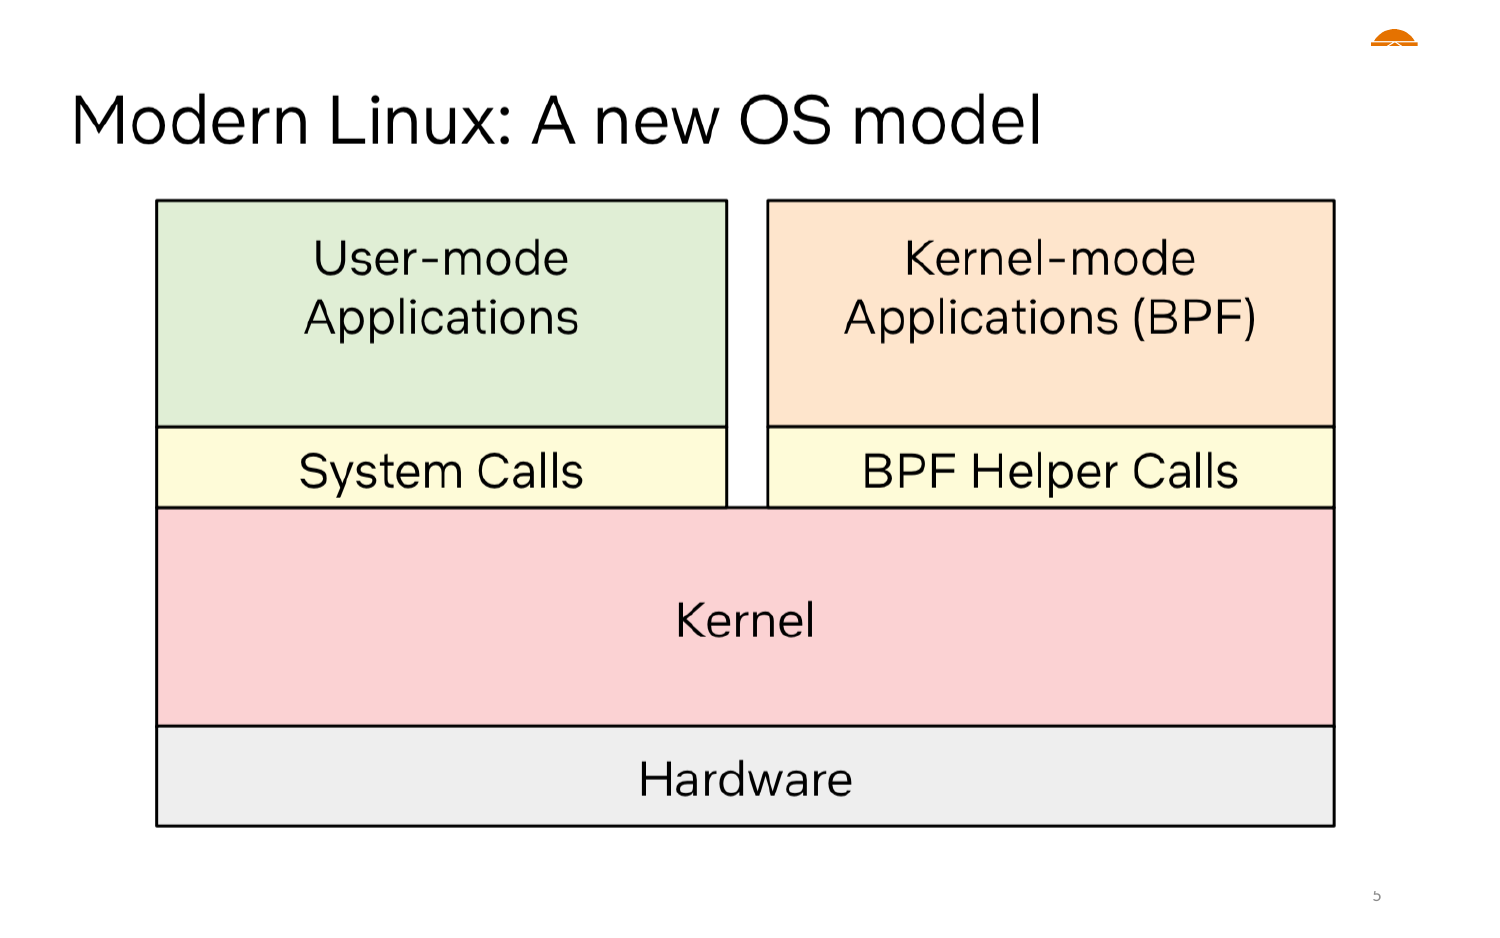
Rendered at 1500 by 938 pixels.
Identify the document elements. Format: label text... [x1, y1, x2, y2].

picture [0, 46, 1500, 891]
slide_number 5 [1059, 891, 1397, 919]
